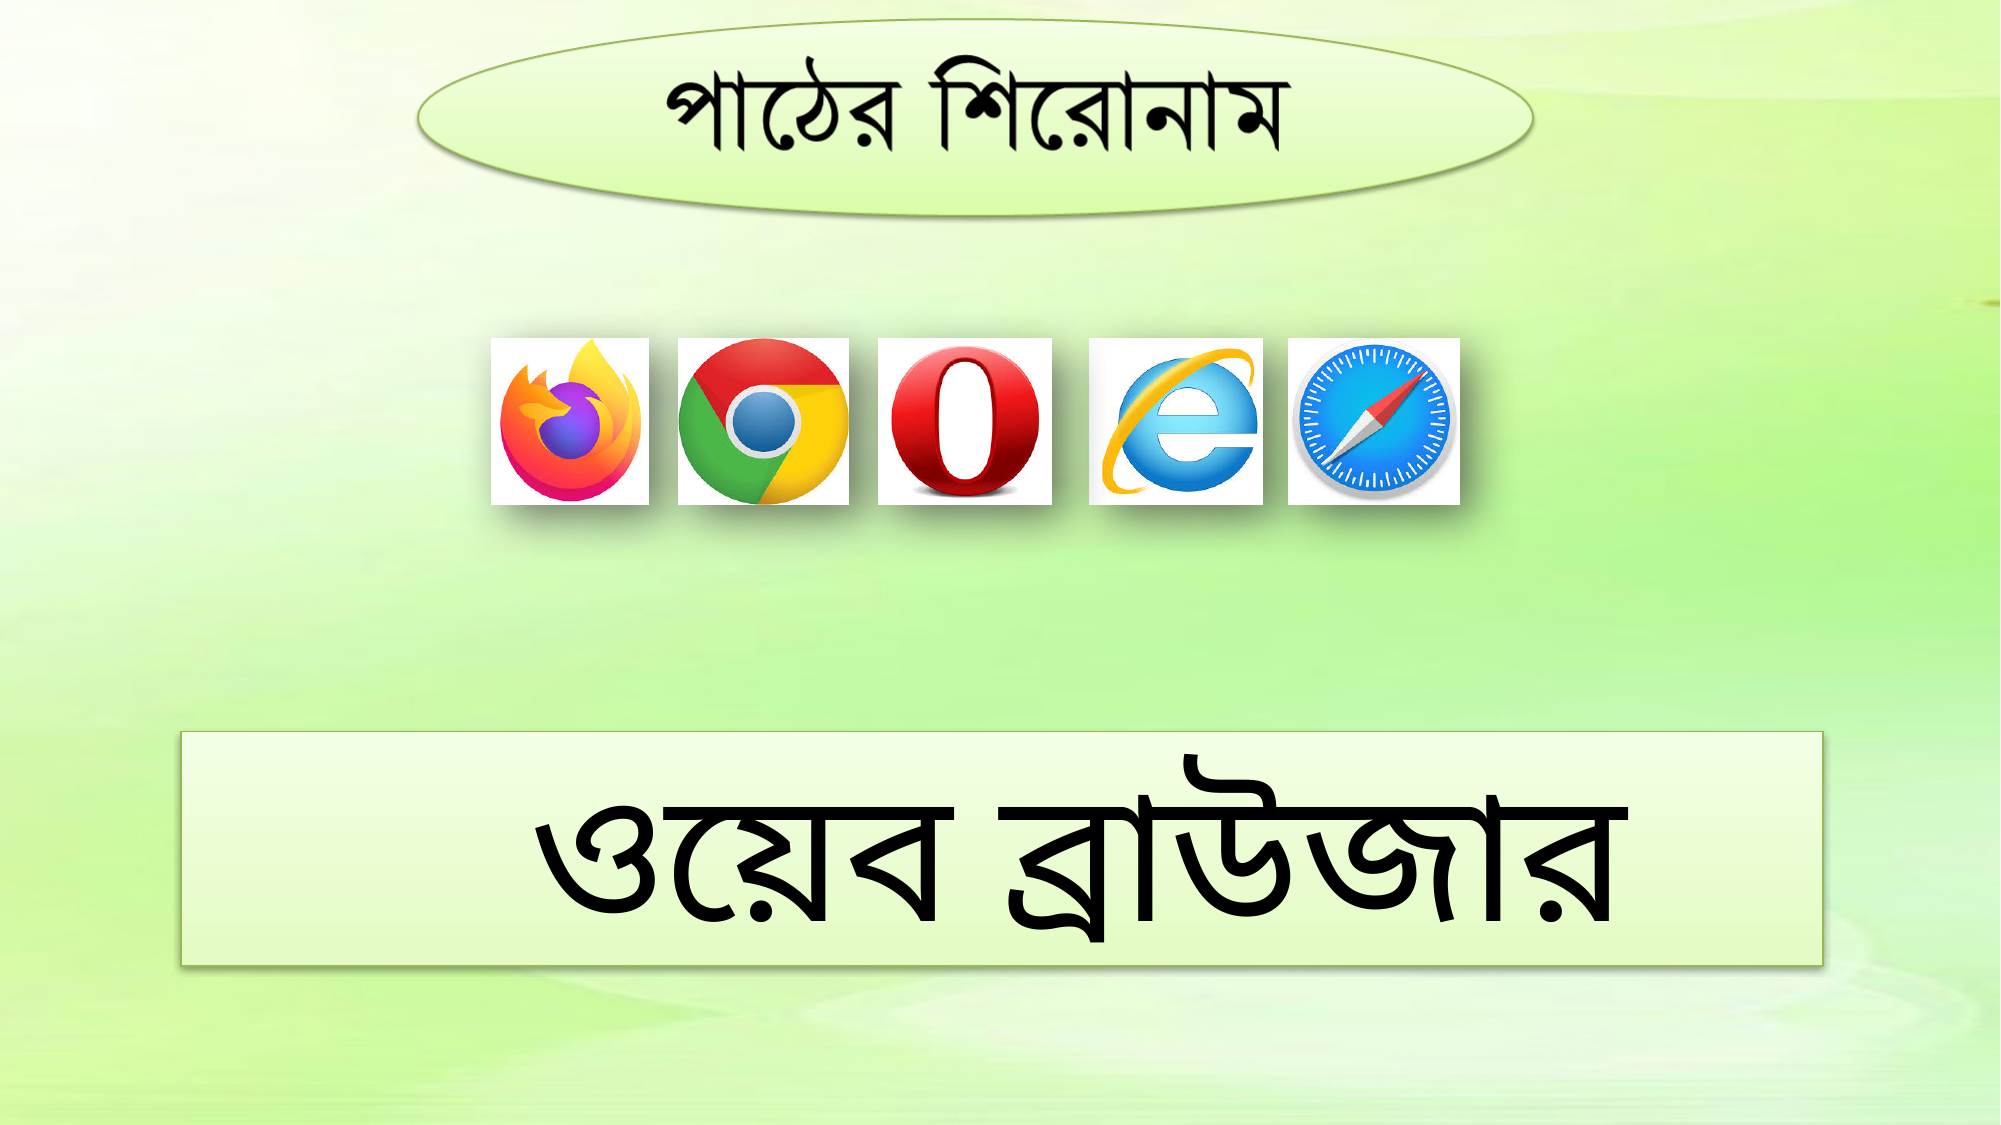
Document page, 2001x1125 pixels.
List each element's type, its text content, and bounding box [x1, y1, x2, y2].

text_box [490, 338, 1460, 505]
picture [0, 0, 2001, 1125]
text_box ওয়েব ব্রাউজার [180, 731, 1824, 967]
